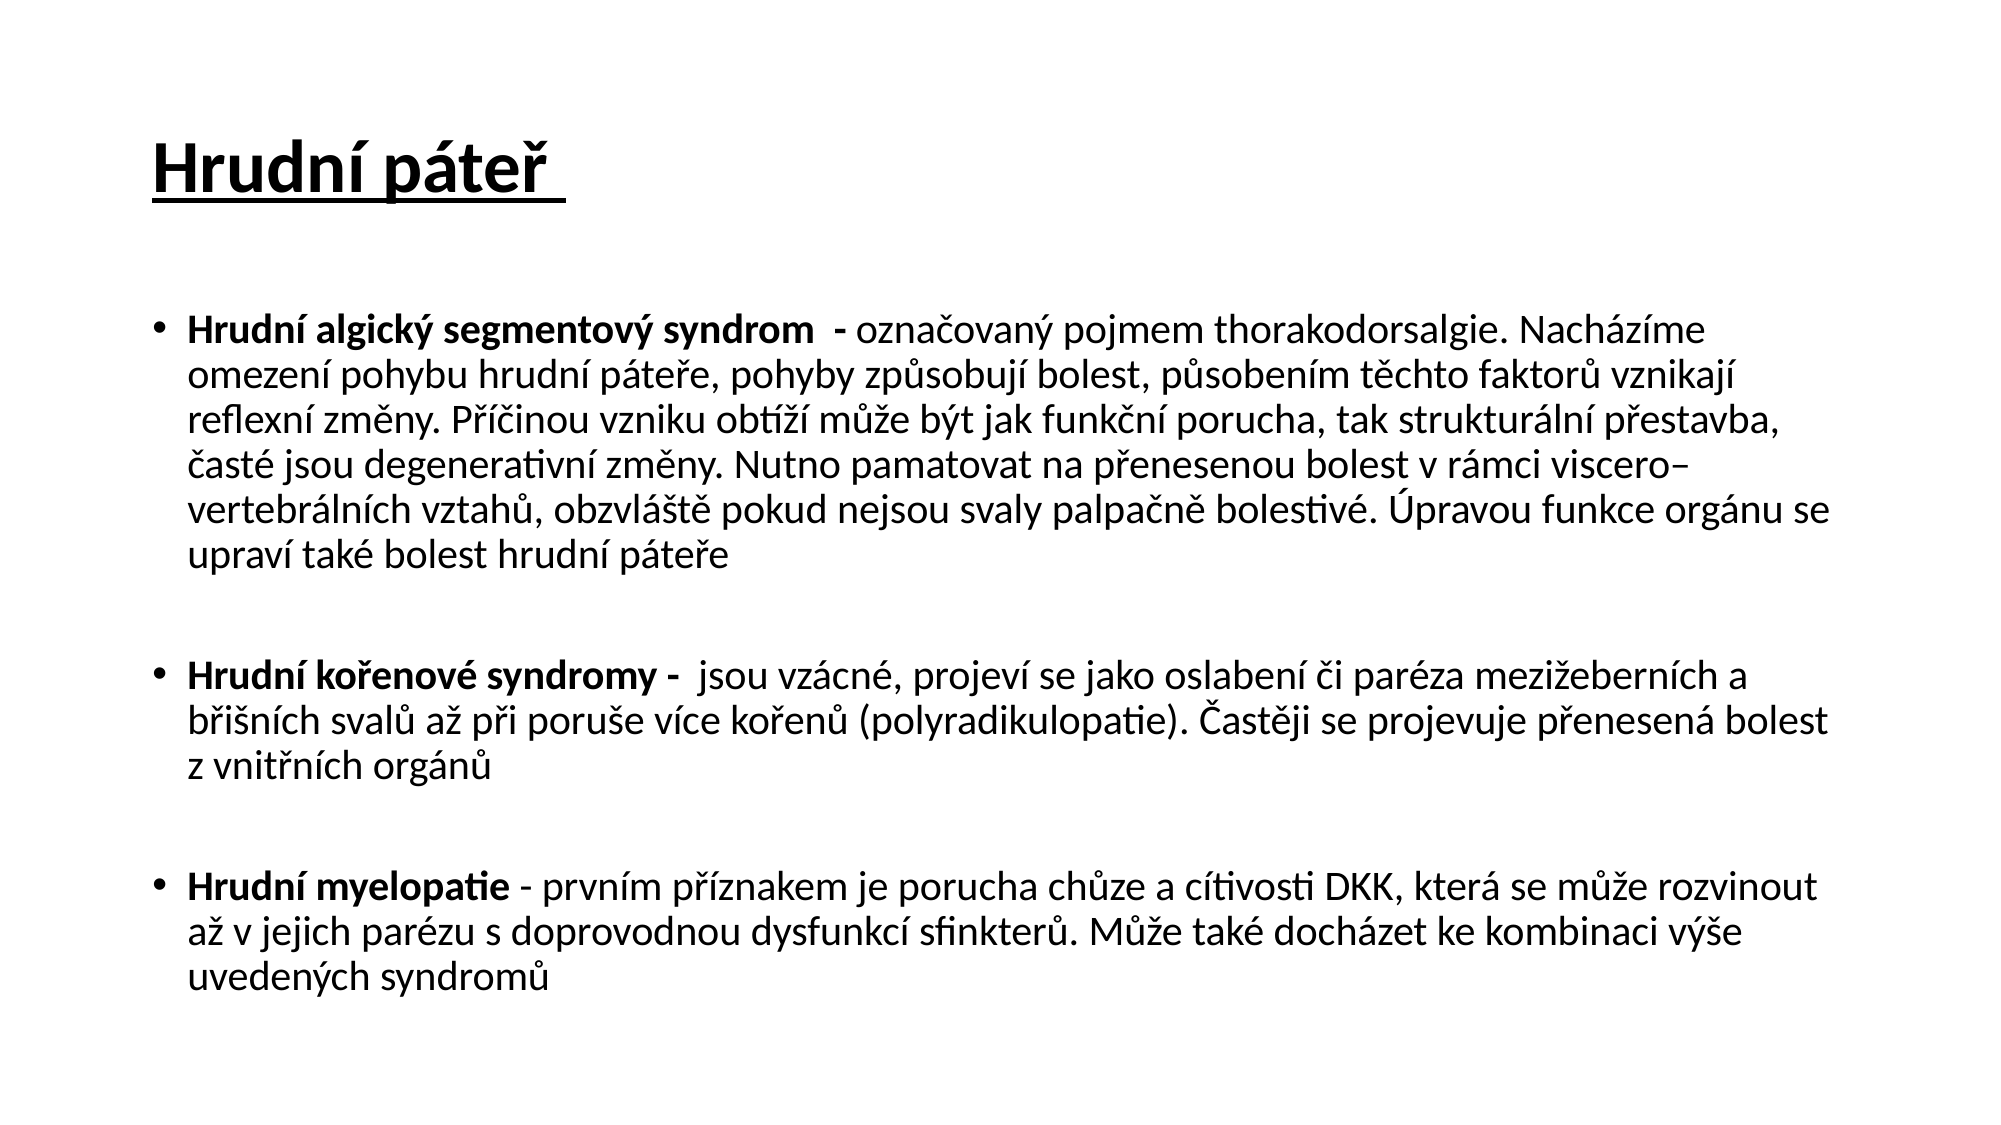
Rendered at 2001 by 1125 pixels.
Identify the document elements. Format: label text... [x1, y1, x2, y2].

list Hrudní algický segmentový syndrom - označovaný pojmem thorakodorsalgie. Nacházíme omezení pohybu hrudní páteře, pohyby způsobují bolest, působením těchto faktorů vznikají reflexní změny. Příčinou vzniku obtíží může být jak funkční porucha, tak strukturální přestavba, časté jsou degenerativní změny. Nutno pamatovat na přenesenou bolest v rámci viscero–vertebrálních vztahů, obzvláště pokud nejsou svaly palpačně bolestivé. Úpravou funkce orgánu se upraví také bolest hrudní páteře Hrudní kořenové syndromy - jsou vzácné, projeví se jako oslabení či paréza mezižeberních a břišních svalů až při poruše více kořenů (polyradikulopatie). Častěji se projevuje přenesená bolest z vnitřních orgánů Hrudní myelopatie - prvním příznakem je porucha chůze a cítivosti DKK, která se může rozvinout až v jejich parézu s doprovodnou dysfunkcí sfinkterů. Může také docházet ke kombinaci výše uvedených syndromů [137, 299, 1863, 1014]
title Hrudní páteř [137, 59, 1863, 278]
